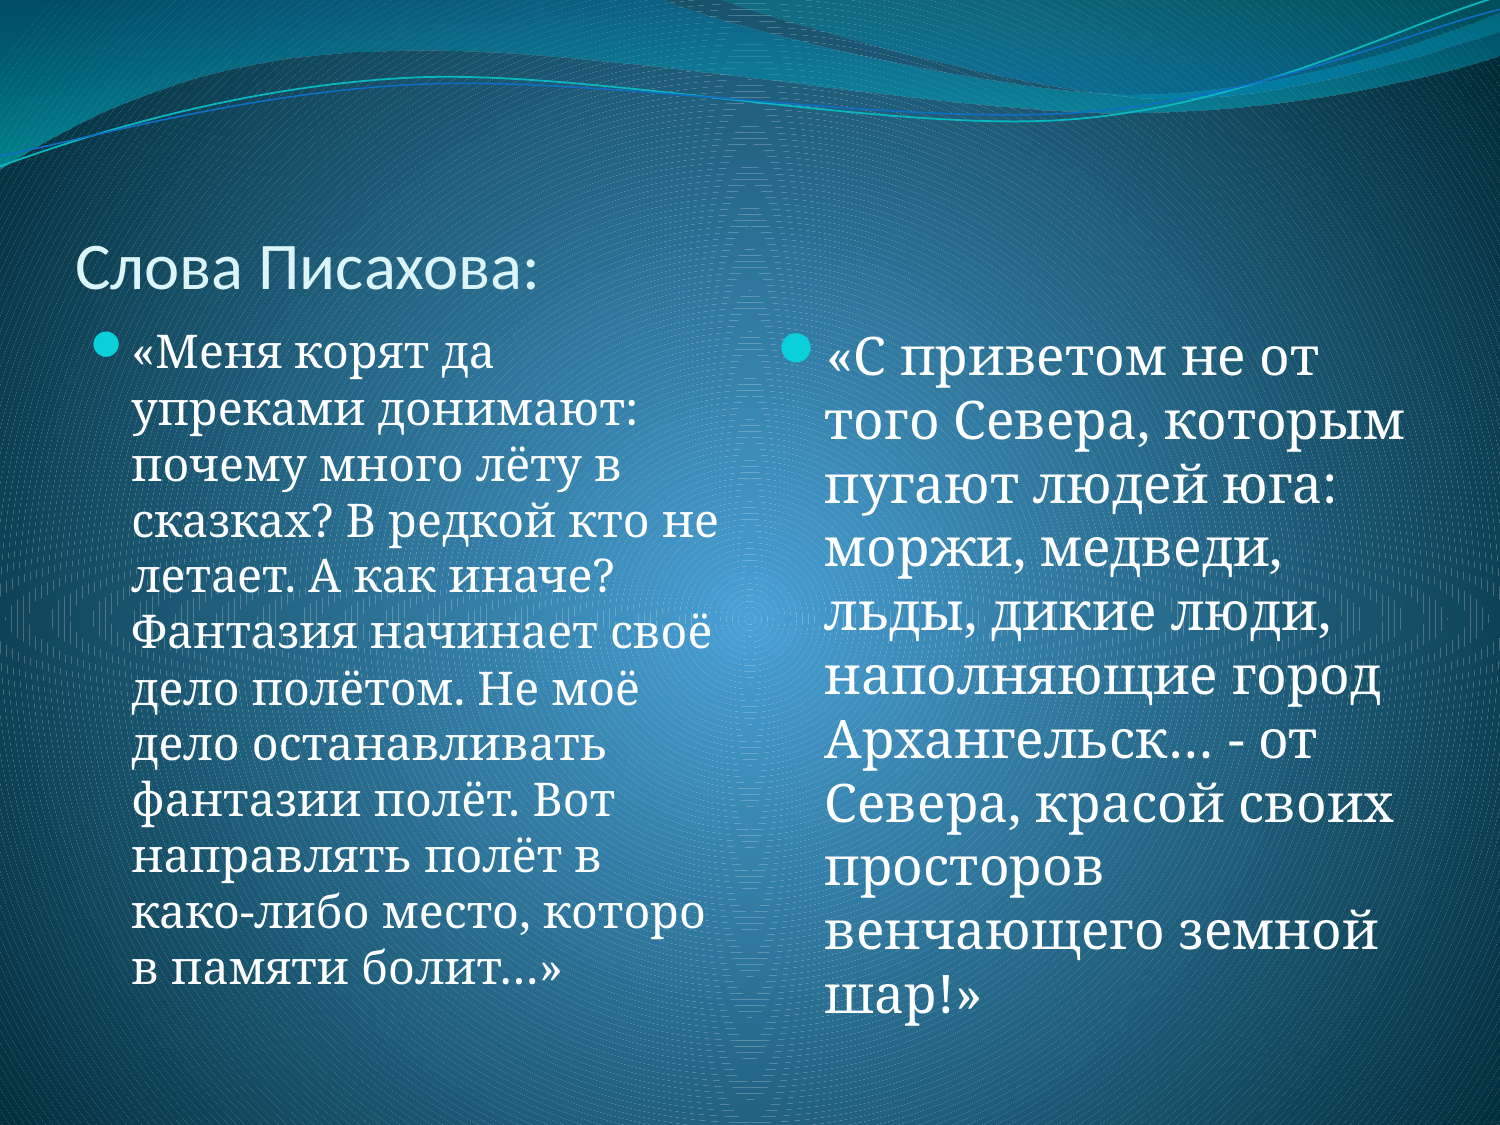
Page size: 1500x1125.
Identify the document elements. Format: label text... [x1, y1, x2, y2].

title Слова Писахова: [75, 115, 1425, 303]
list «С приветом не от того Севера, которым пугают людей юга: моржи, медведи, льды, дикие люди, наполняющие город Архангельск… - от Севера, красой своих просторов венчающего земной шар!» [762, 314, 1425, 1043]
list «Меня корят да упреками донимают: почему много лёту в сказках? В редкой кто не летает. А как иначе? Фантазия начинает своё дело полётом. Не моё дело останавливать фантазии полёт. Вот направлять полёт в како-либо место, которо в памяти болит…» [75, 314, 738, 1043]
